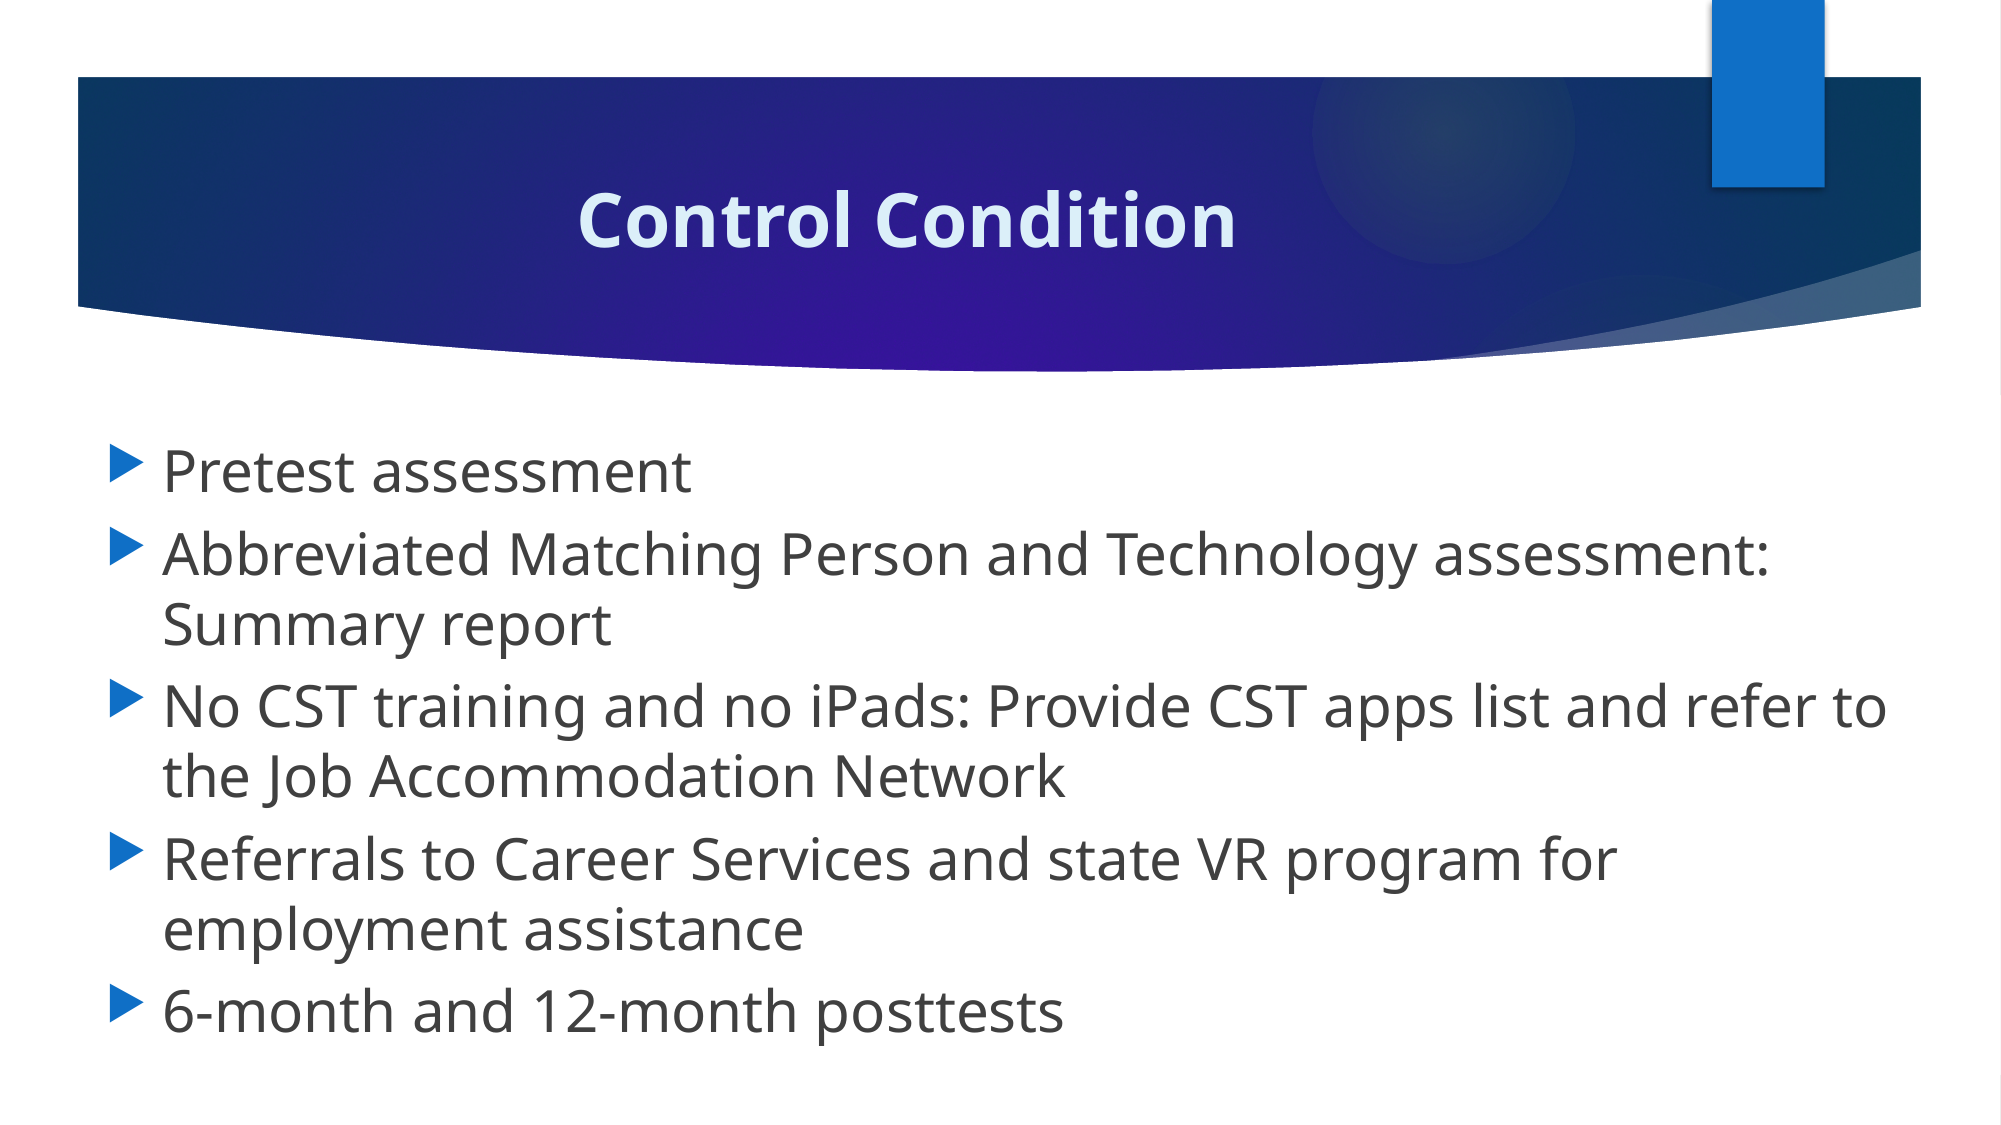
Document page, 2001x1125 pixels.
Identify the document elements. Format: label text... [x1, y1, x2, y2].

list Pretest assessment Abbreviated Matching Person and Technology assessment: Summary report No CST training and no iPads: Provide CST apps list and refer to the Job Accommodation Network Referrals to Career Services and state VR program for employment assistance 6-month and 12-month posttests [90, 427, 1905, 988]
title Control Condition [189, 159, 1627, 276]
